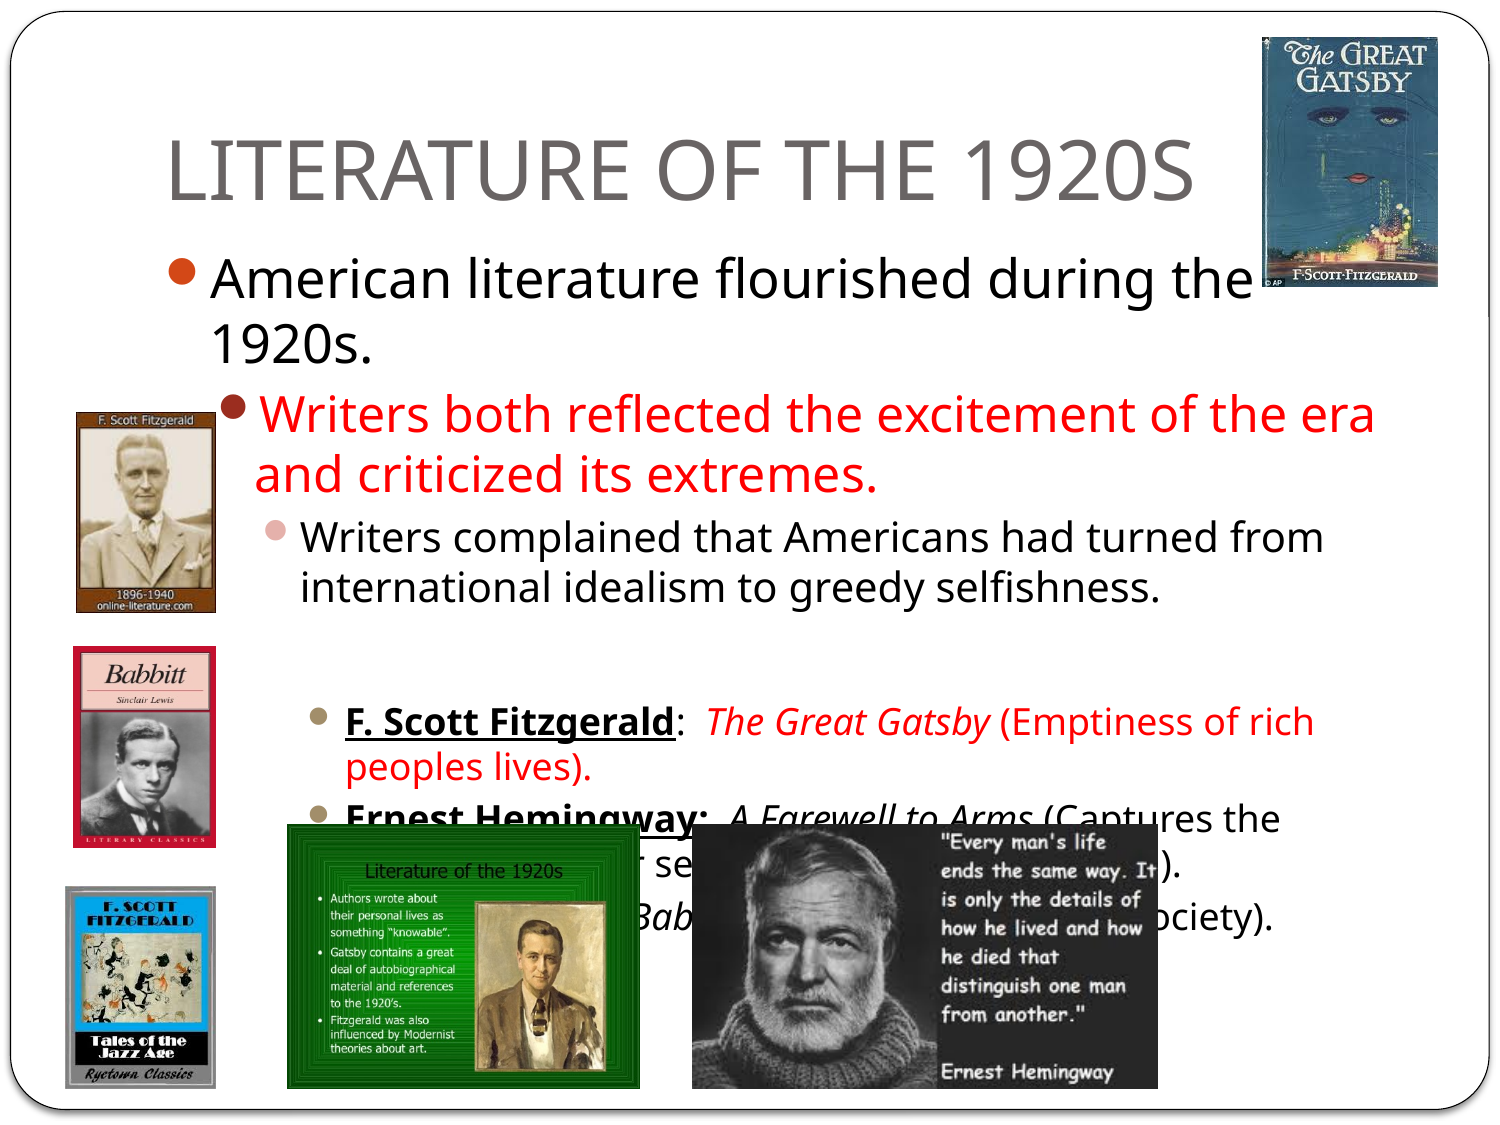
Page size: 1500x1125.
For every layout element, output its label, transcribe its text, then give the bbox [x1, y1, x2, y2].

picture [1262, 37, 1438, 288]
picture [65, 885, 216, 1090]
picture [691, 824, 1159, 1090]
list American literature flourished during the 1920s. Writers both reflected the excitement of the era and criticized its extremes. Writers complained that Americans had turned from international idealism to greedy selfishness. F. Scott Fitzgerald: The Great Gatsby (Emptiness of rich peoples lives). Ernest Hemingway: A Farewell to Arms (Captures the growing anti-war sentiments of his generation). Sinclair Lewis: Babbitt (Criticized American society). [150, 237, 1425, 988]
picture [287, 824, 640, 1090]
picture [73, 646, 216, 849]
title LITERATURE OF THE 1920S [150, 45, 1256, 233]
picture [76, 412, 216, 613]
text_box [10, 0, 61, 25]
